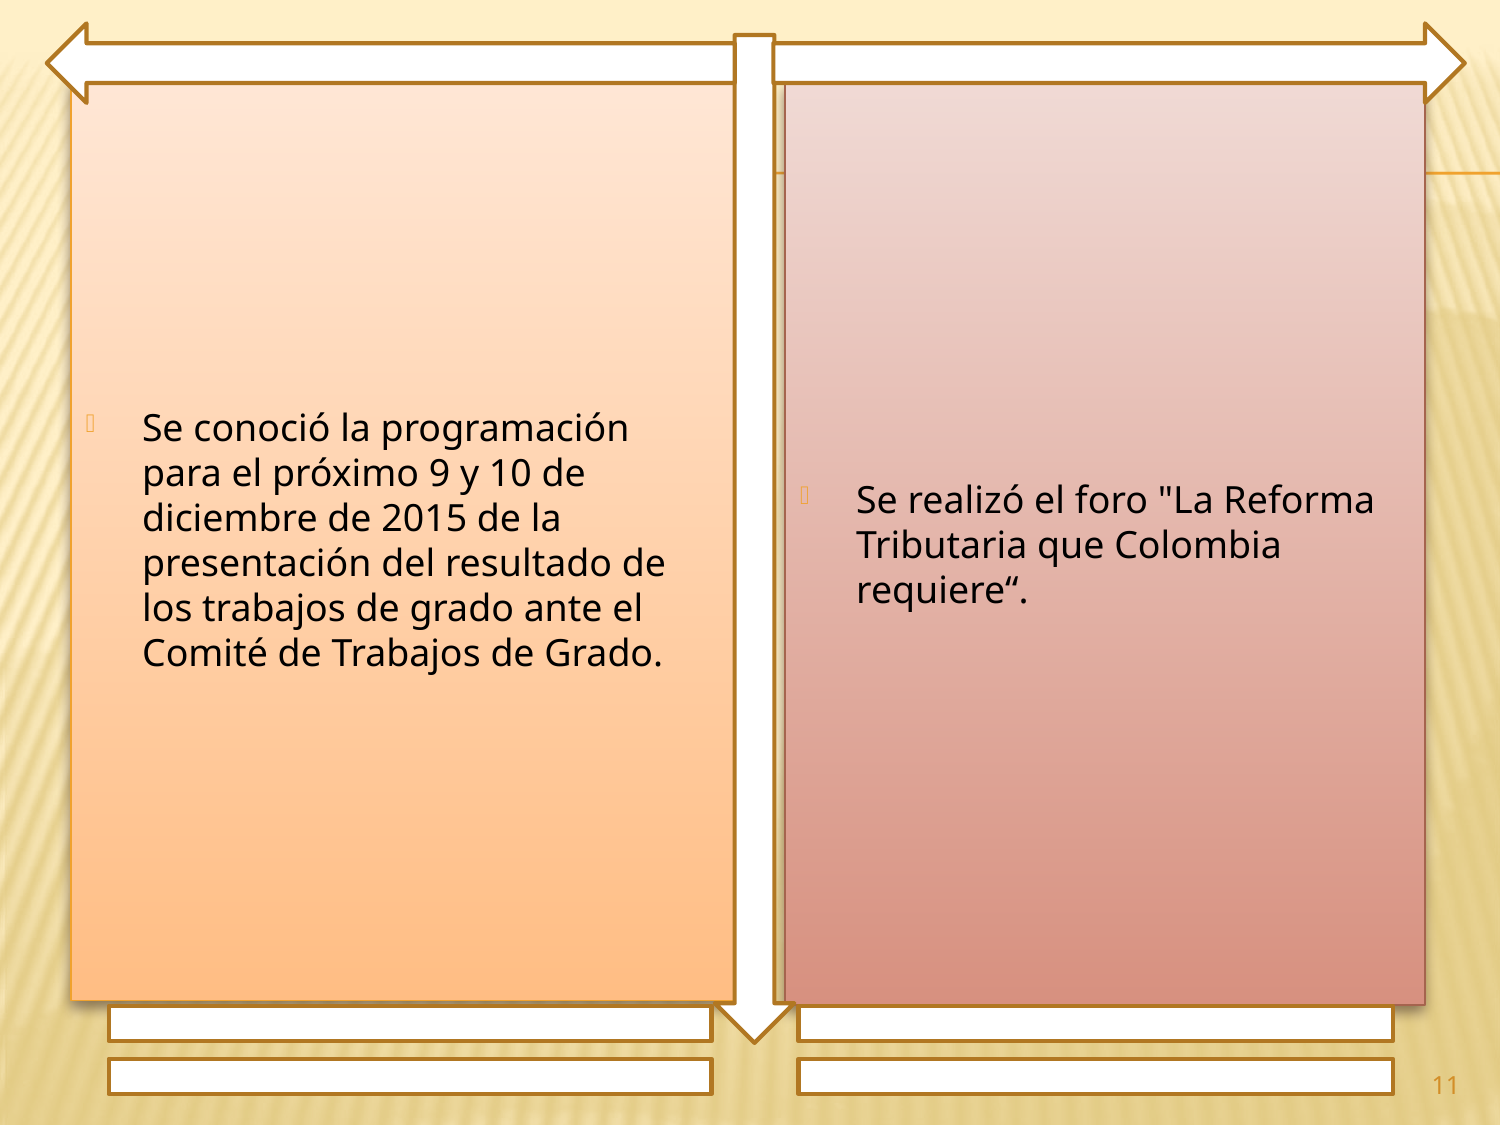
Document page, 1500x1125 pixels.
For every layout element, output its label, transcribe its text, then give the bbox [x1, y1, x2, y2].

list Se realizó el foro "La Reforma Tributaria que Colombia requiere“. [784, 86, 1426, 1006]
list Se conoció la programación para el próximo 9 y 10 de diciembre de 2015 de la presentación del resultado de los trabajos de grado ante el Comité de Trabajos de Grado. [70, 86, 732, 1001]
text_box [771, 21, 1467, 105]
slide_number 11 [1350, 1062, 1475, 1103]
text_box [107, 1004, 714, 1043]
text_box [44, 21, 737, 105]
text_box [712, 32, 797, 1046]
text_box [796, 1004, 1395, 1043]
text_box [796, 1057, 1395, 1096]
text_box [107, 1057, 714, 1096]
